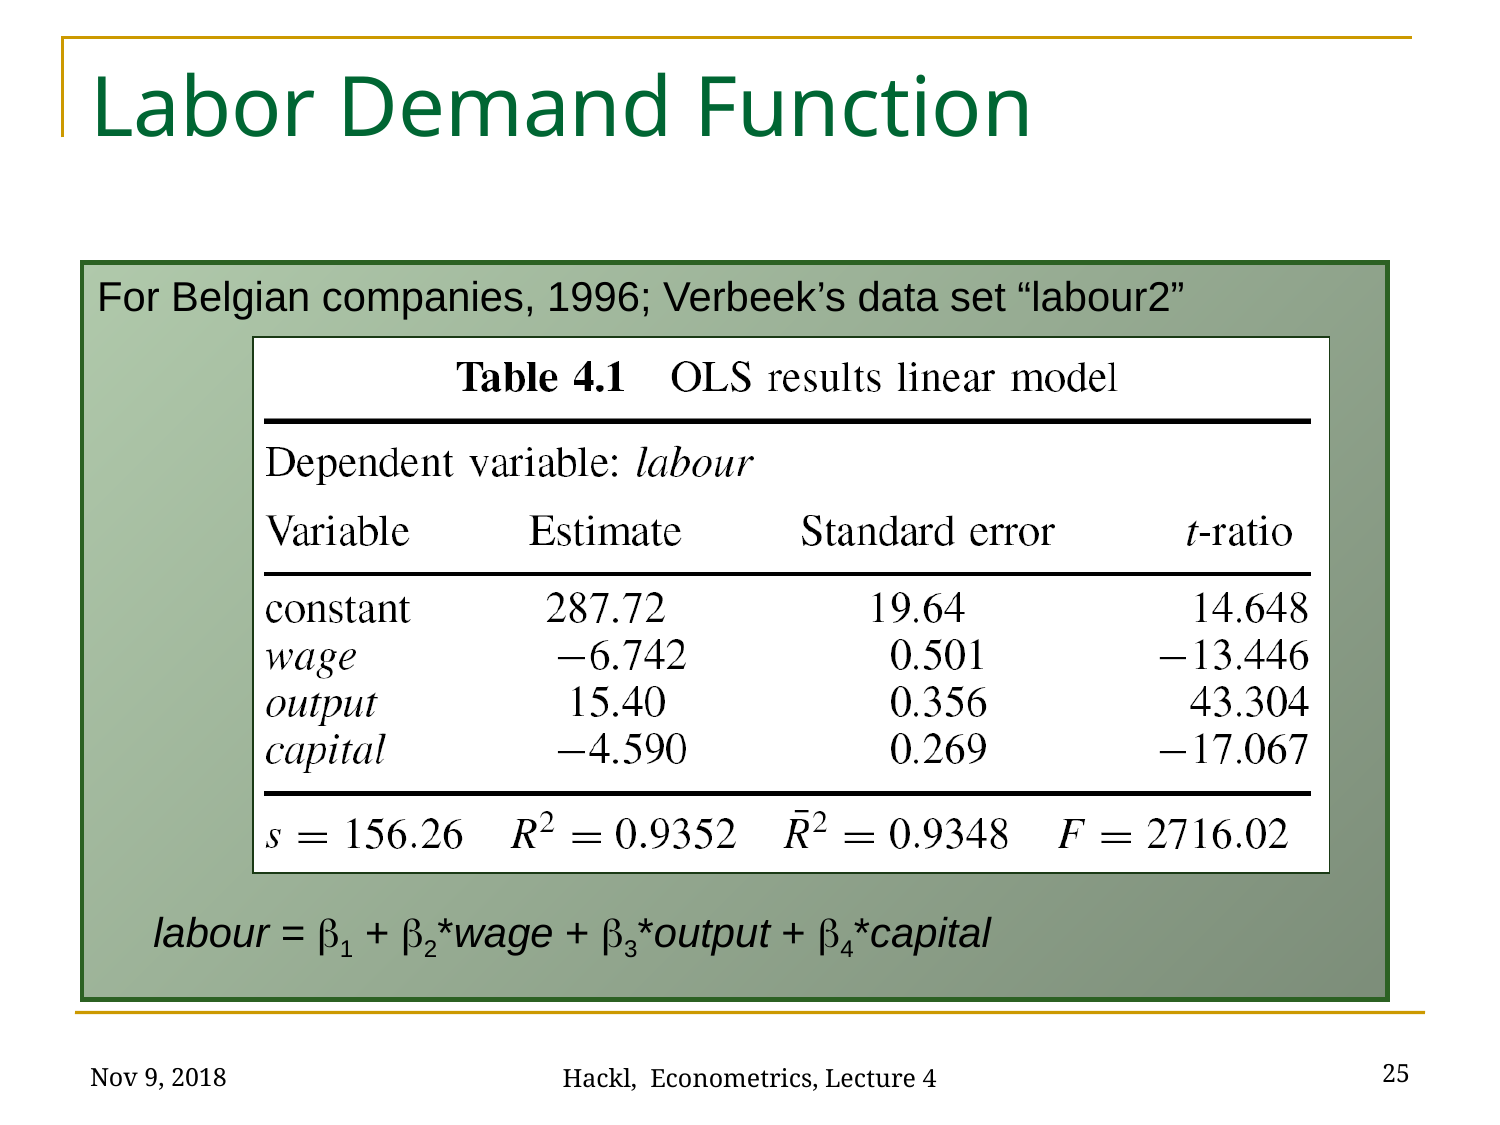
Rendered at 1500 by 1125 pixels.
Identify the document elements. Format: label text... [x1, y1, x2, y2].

title Labor Demand Function [74, 45, 1426, 233]
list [253, 337, 1330, 873]
list For Belgian companies, 1996; Verbeek’s data set “labour2” labour = b1 + b2*wage + b3*output + b4*capital [81, 262, 1388, 1000]
slide_number 25 [1074, 1023, 1426, 1100]
footer Hackl, Econometrics, Lecture 4 [512, 1024, 988, 1101]
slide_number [74, 1023, 426, 1100]
